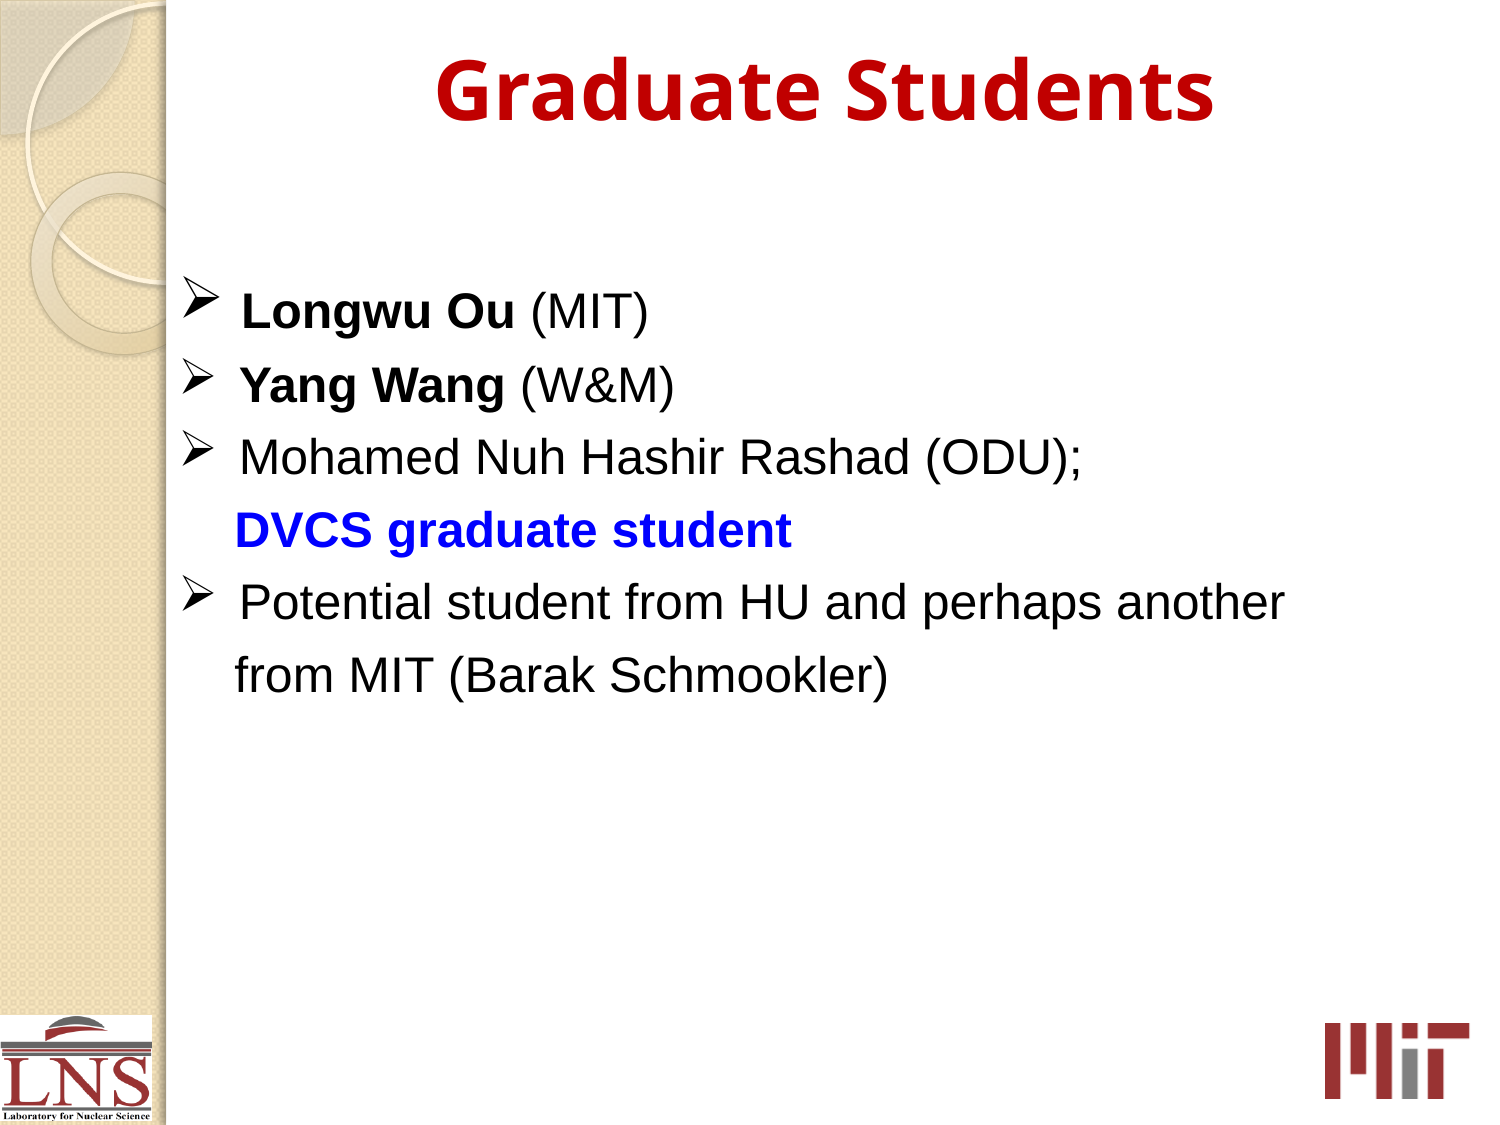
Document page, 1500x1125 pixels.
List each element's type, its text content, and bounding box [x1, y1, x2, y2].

picture [0, 1015, 152, 1121]
title Graduate Students [150, 25, 1500, 148]
picture [1324, 1023, 1475, 1099]
list Longwu Ou (MIT) Yang Wang (W&M) Mohamed Nuh Hashir Rashad (ODU); DVCS graduate student Potential student from HU and perhaps another from MIT (Barak Schmookler) [150, 262, 1500, 868]
